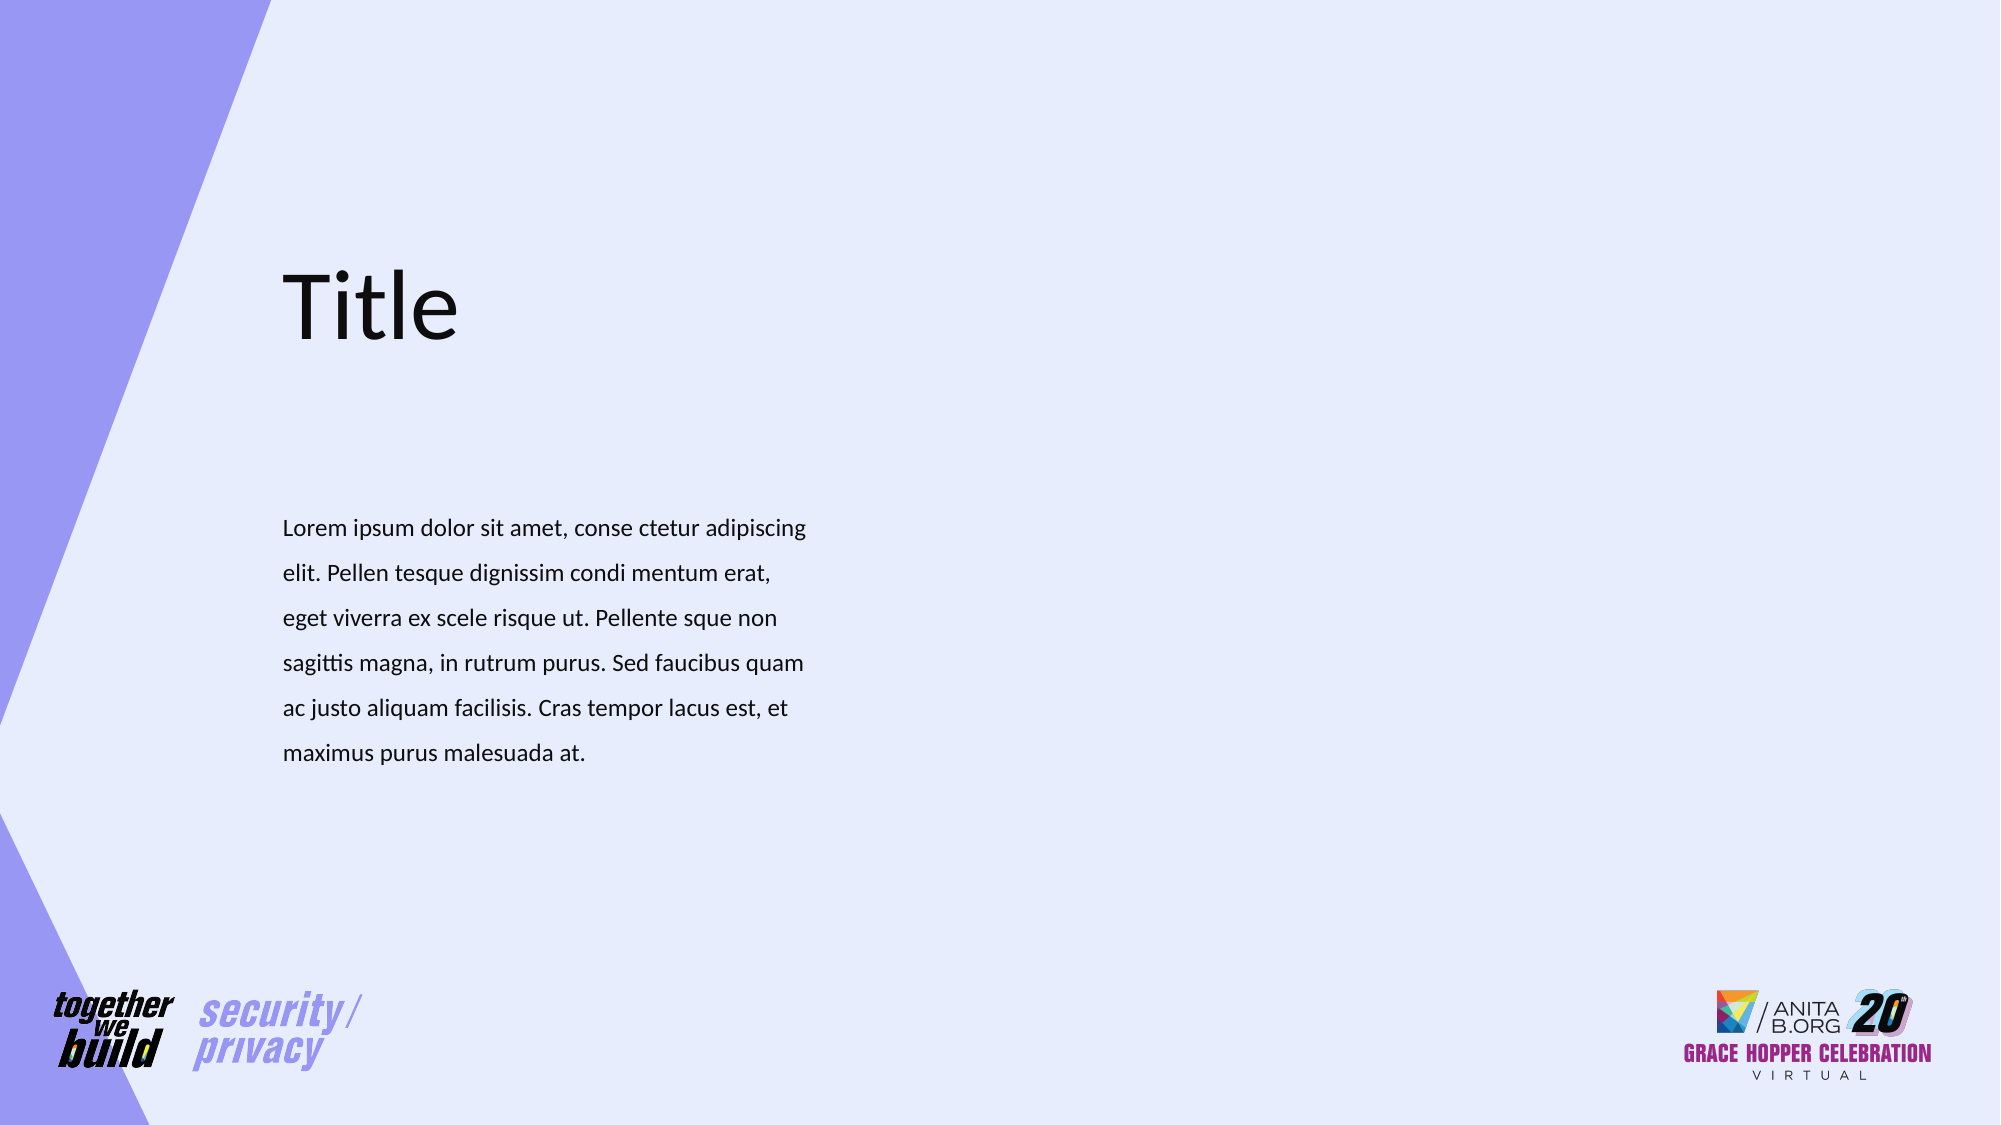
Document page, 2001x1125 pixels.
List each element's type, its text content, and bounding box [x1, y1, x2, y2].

text_box Title [268, 231, 930, 487]
text_box Lorem ipsum dolor sit amet, conse ctetur adipiscing elit. Pellen tesque dignissim condi mentum erat, eget viverra ex scele risque ut. Pellente sque non sagittis magna, in rutrum purus. Sed faucibus quam ac justo aliquam facilisis. Cras tempor lacus est, et maximus purus malesuada at. [268, 489, 837, 774]
picture [1049, 0, 2000, 1125]
picture [47, 952, 363, 1123]
